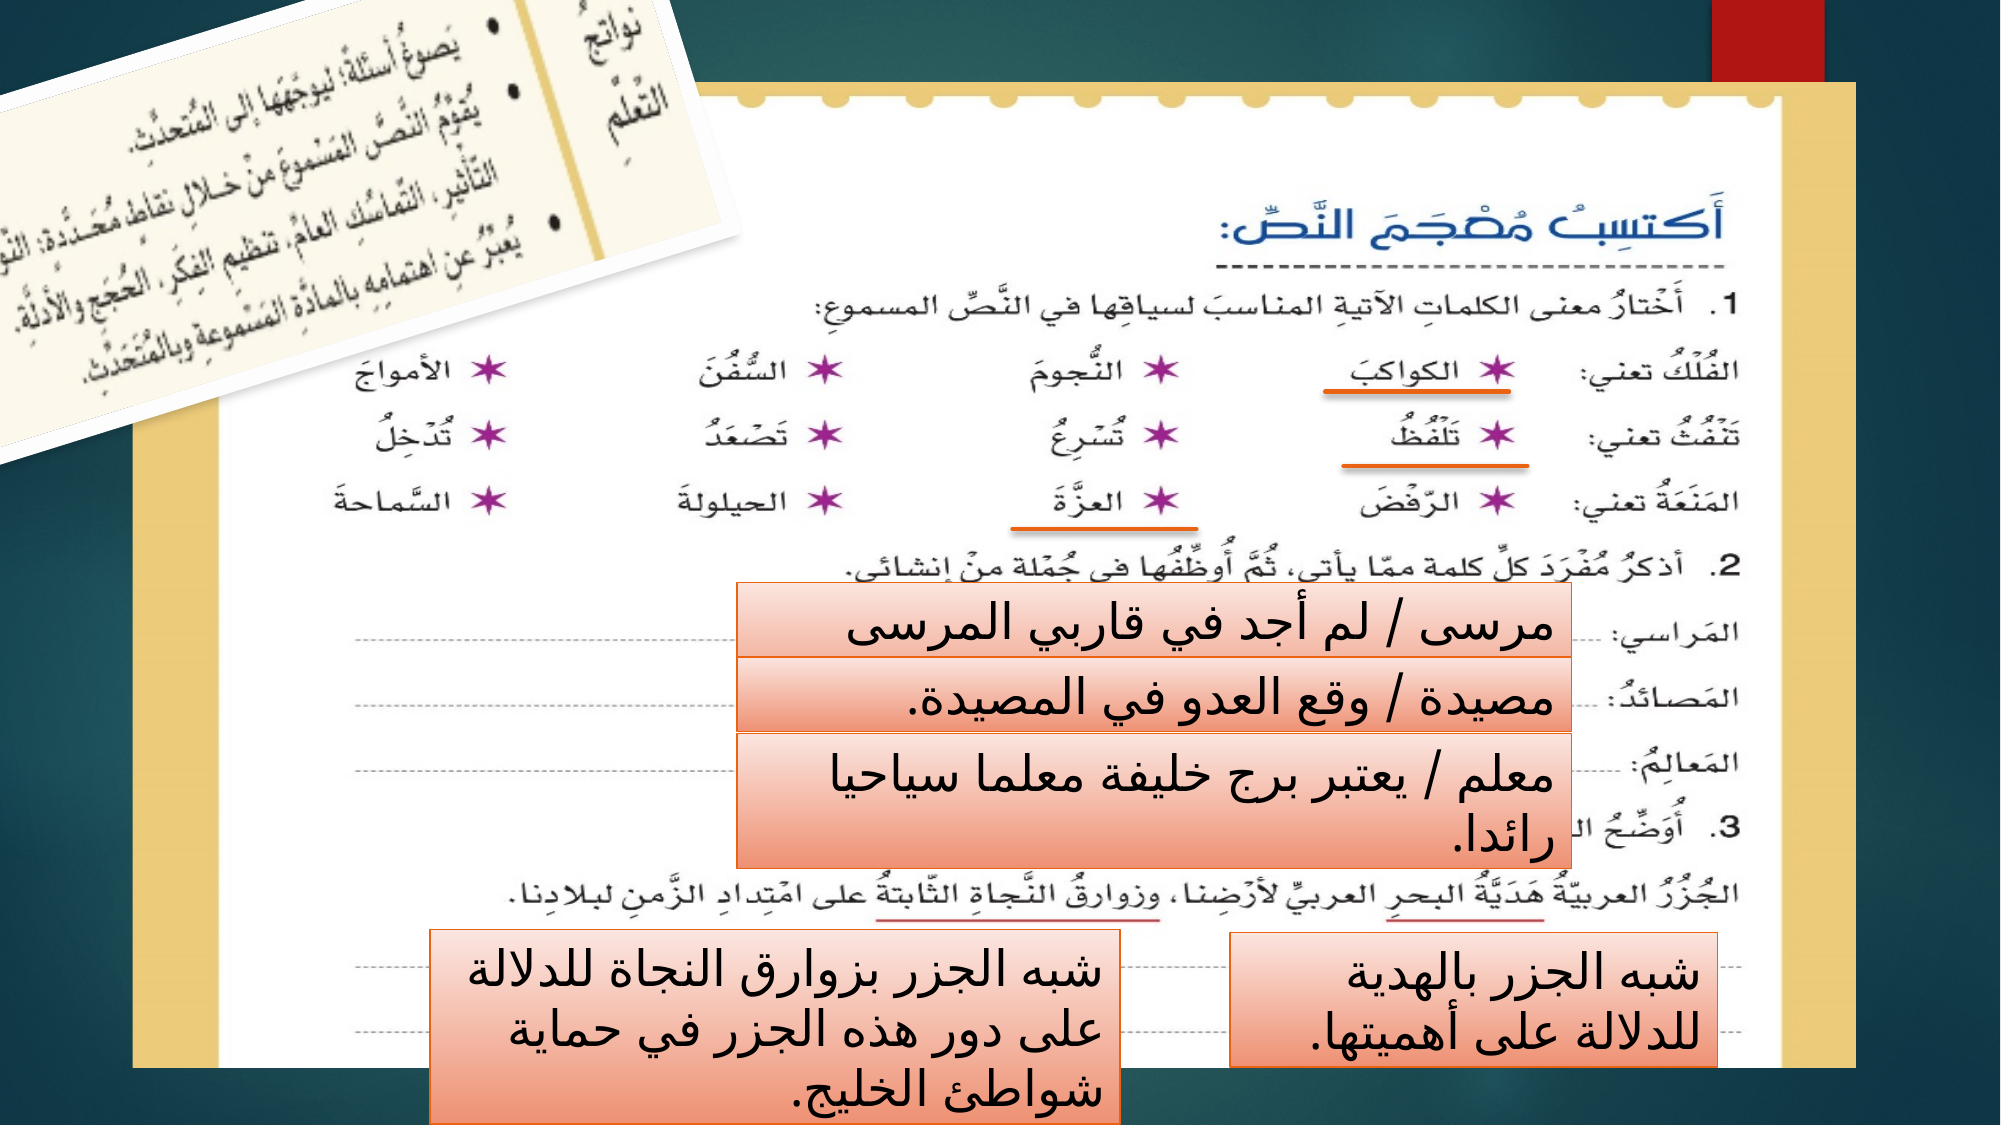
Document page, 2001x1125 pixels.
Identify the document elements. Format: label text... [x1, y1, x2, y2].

text_box شبه الجزر بزوارق النجاة للدلالة على دور هذه الجزر في حماية شواطئ الخليج. [429, 1076, 1121, 1125]
picture [0, 0, 1857, 1125]
